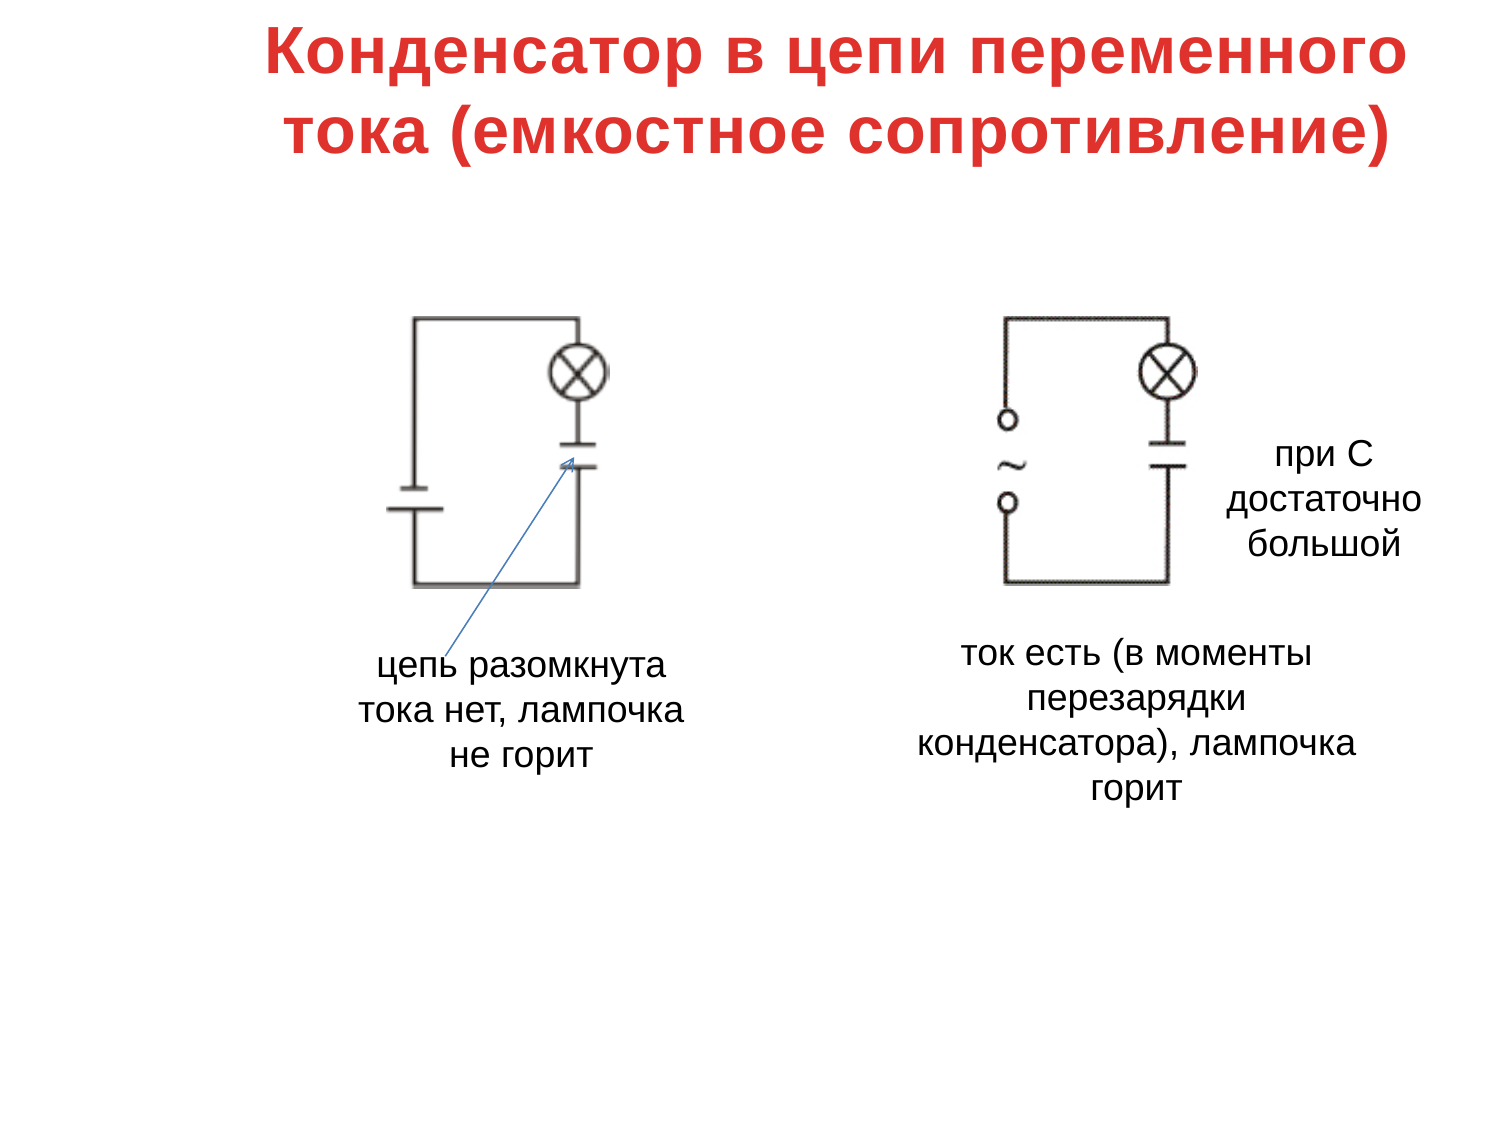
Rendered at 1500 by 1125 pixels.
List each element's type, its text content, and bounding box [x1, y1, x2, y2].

picture [995, 316, 1198, 587]
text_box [409, 491, 610, 622]
picture [386, 316, 610, 589]
text_box при С достаточно большой [1202, 421, 1454, 572]
text_box ток есть (в моменты перезарядки конденсатора), лампочка горит [902, 621, 1372, 816]
text_box Конденсатор в цепи переменного тока (емкостное сопротивление) [234, 0, 1442, 175]
text_box цепь разомкнута тока нет, лампочка не горит [339, 632, 704, 783]
